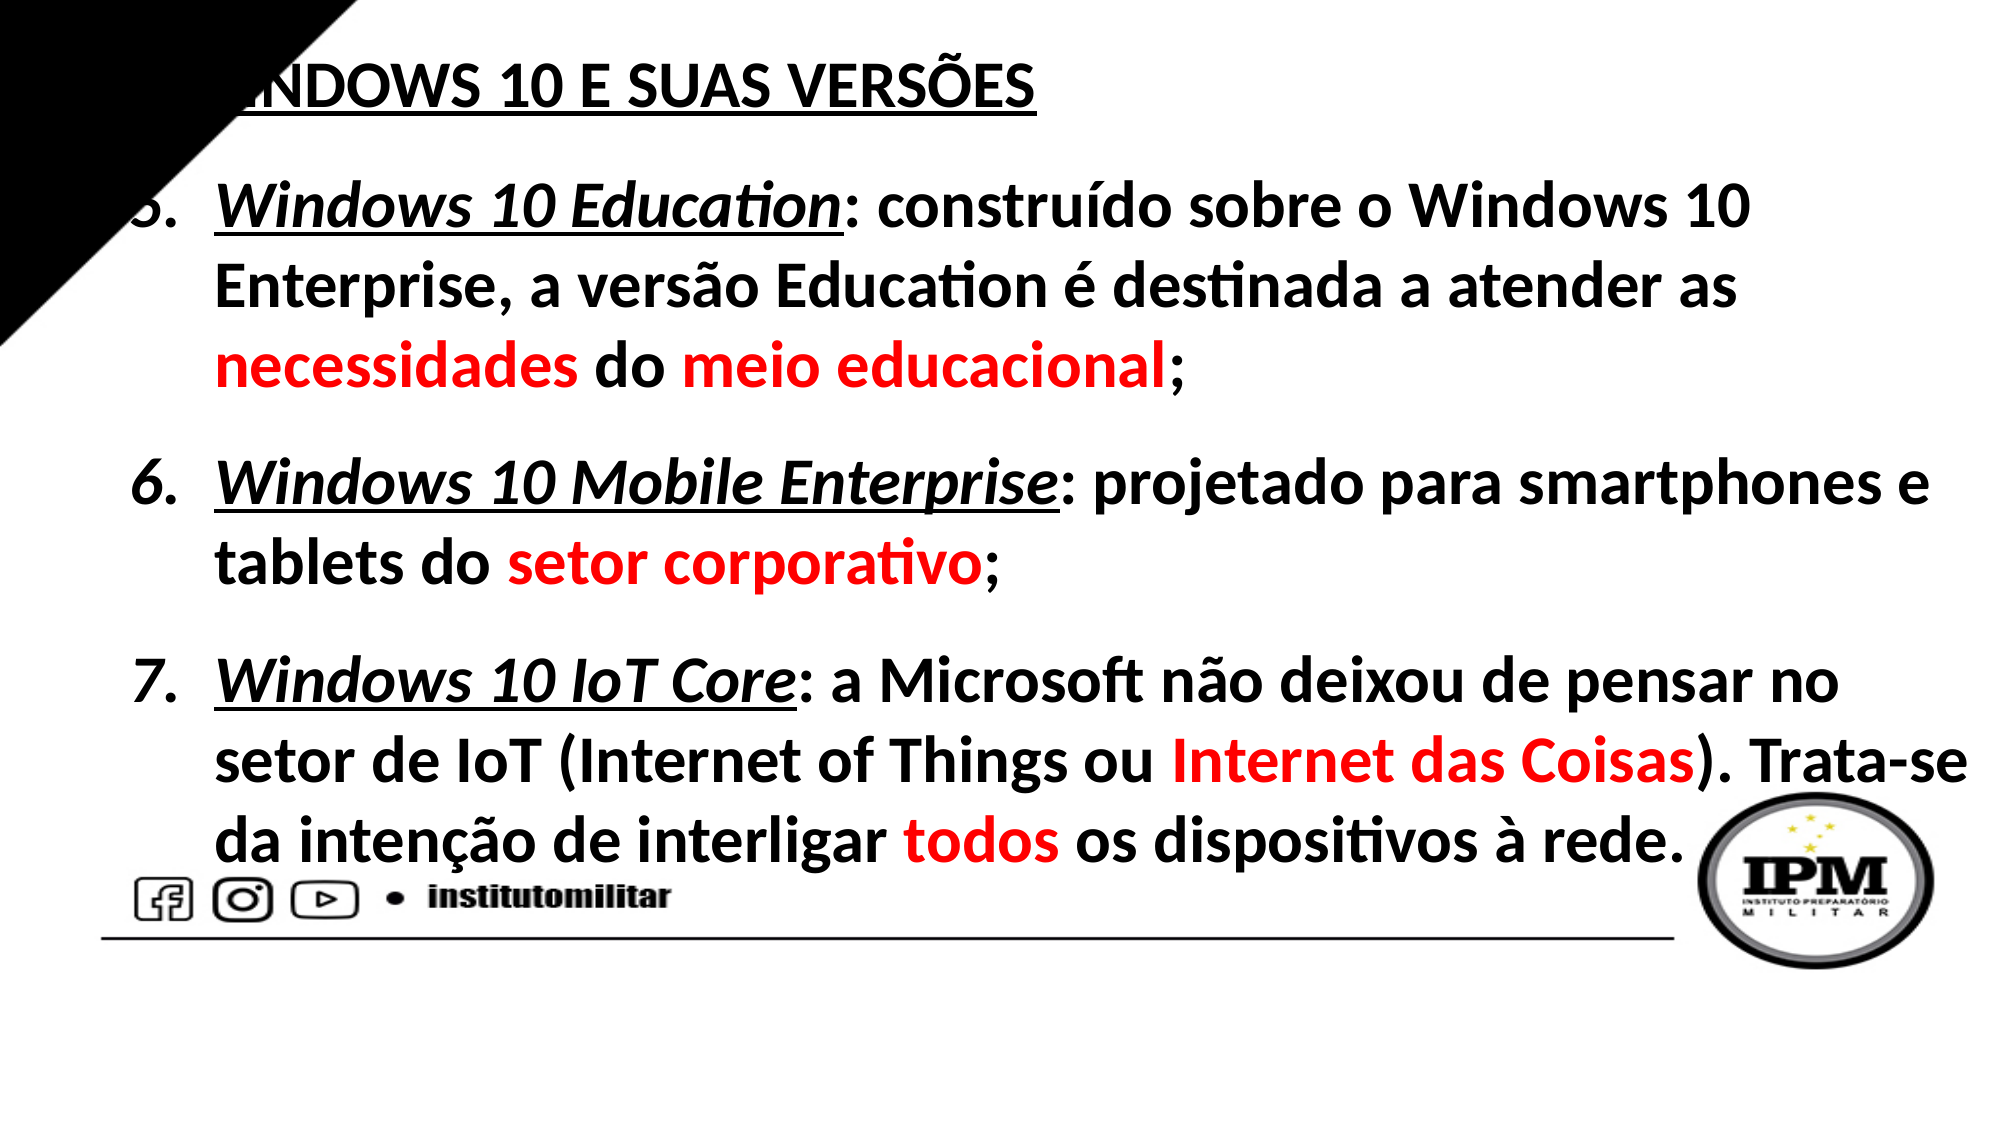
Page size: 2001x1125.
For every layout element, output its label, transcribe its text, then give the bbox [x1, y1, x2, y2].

picture [0, 0, 2001, 1125]
text_box Windows 10 Education: construído sobre o Windows 10 Enterprise, a versão Education é destinada a atender as necessidades do meio educacional; Windows 10 Mobile Enterprise: projetado para smartphones e tablets do setor corporativo; Windows 10 IoT Core: a Microsoft não deixou de pensar no setor de IoT (Internet of Things ou Internet das Coisas). Trata-se da intenção de interligar todos os dispositivos à rede. [115, 153, 2000, 883]
text_box WINDOWS 10 E SUAS VERSÕES [166, 30, 1450, 128]
